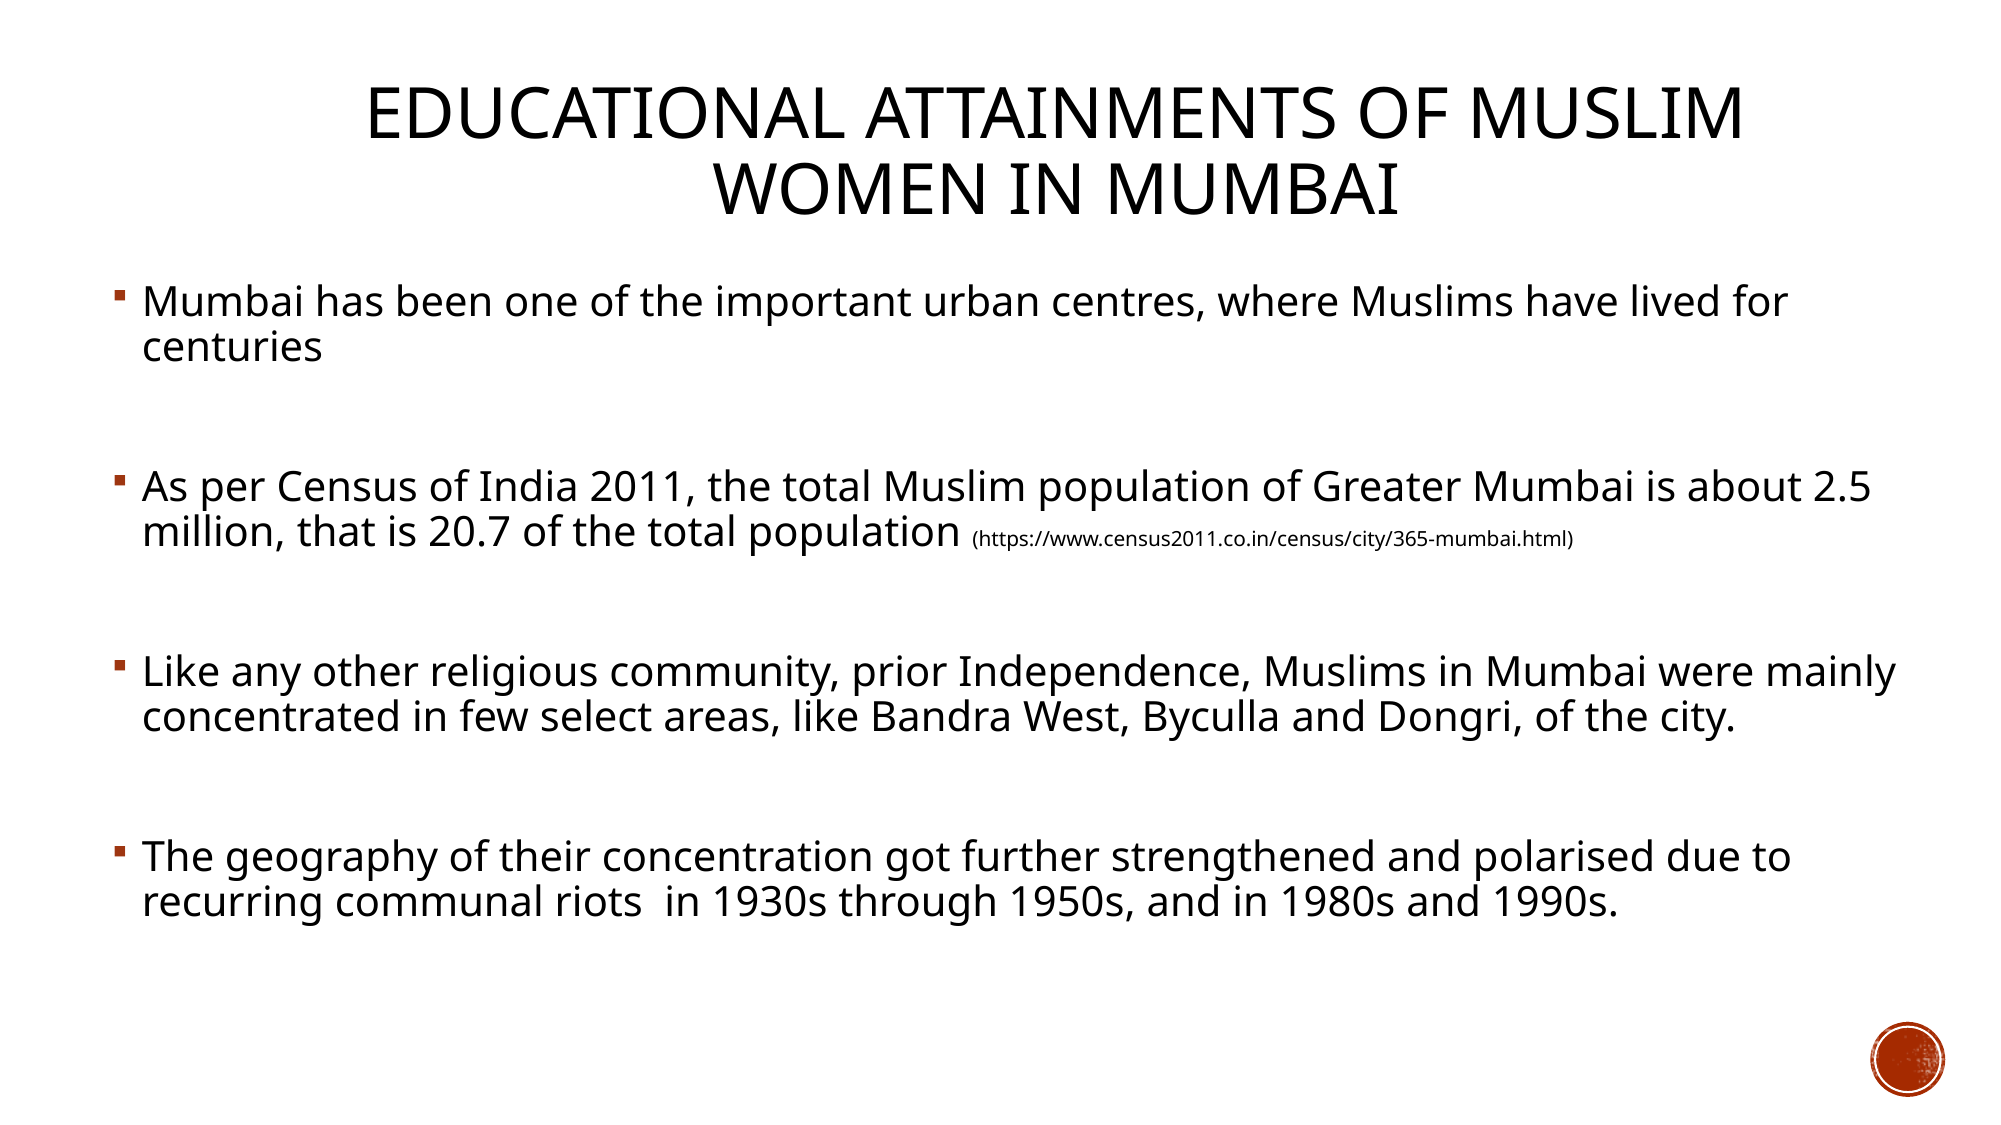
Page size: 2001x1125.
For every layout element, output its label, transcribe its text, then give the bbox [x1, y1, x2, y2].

title Educational Attainments of Muslim women in Mumbai [272, 69, 1841, 238]
list Mumbai has been one of the important urban centres, where Muslims have lived for centuries As per Census of India 2011, the total Muslim population of Greater Mumbai is about 2.5 million, that is 20.7 of the total population (https://www.census2011.co.in/census/city/365-mumbai.html) Like any other religious community, prior Independence, Muslims in Mumbai were mainly concentrated in few select areas, like Bandra West, Byculla and Dongri, of the city. The geography of their concentration got further strengthened and polarised due to recurring communal riots in 1930s through 1950s, and in 1980s and 1990s. [96, 272, 1963, 1109]
